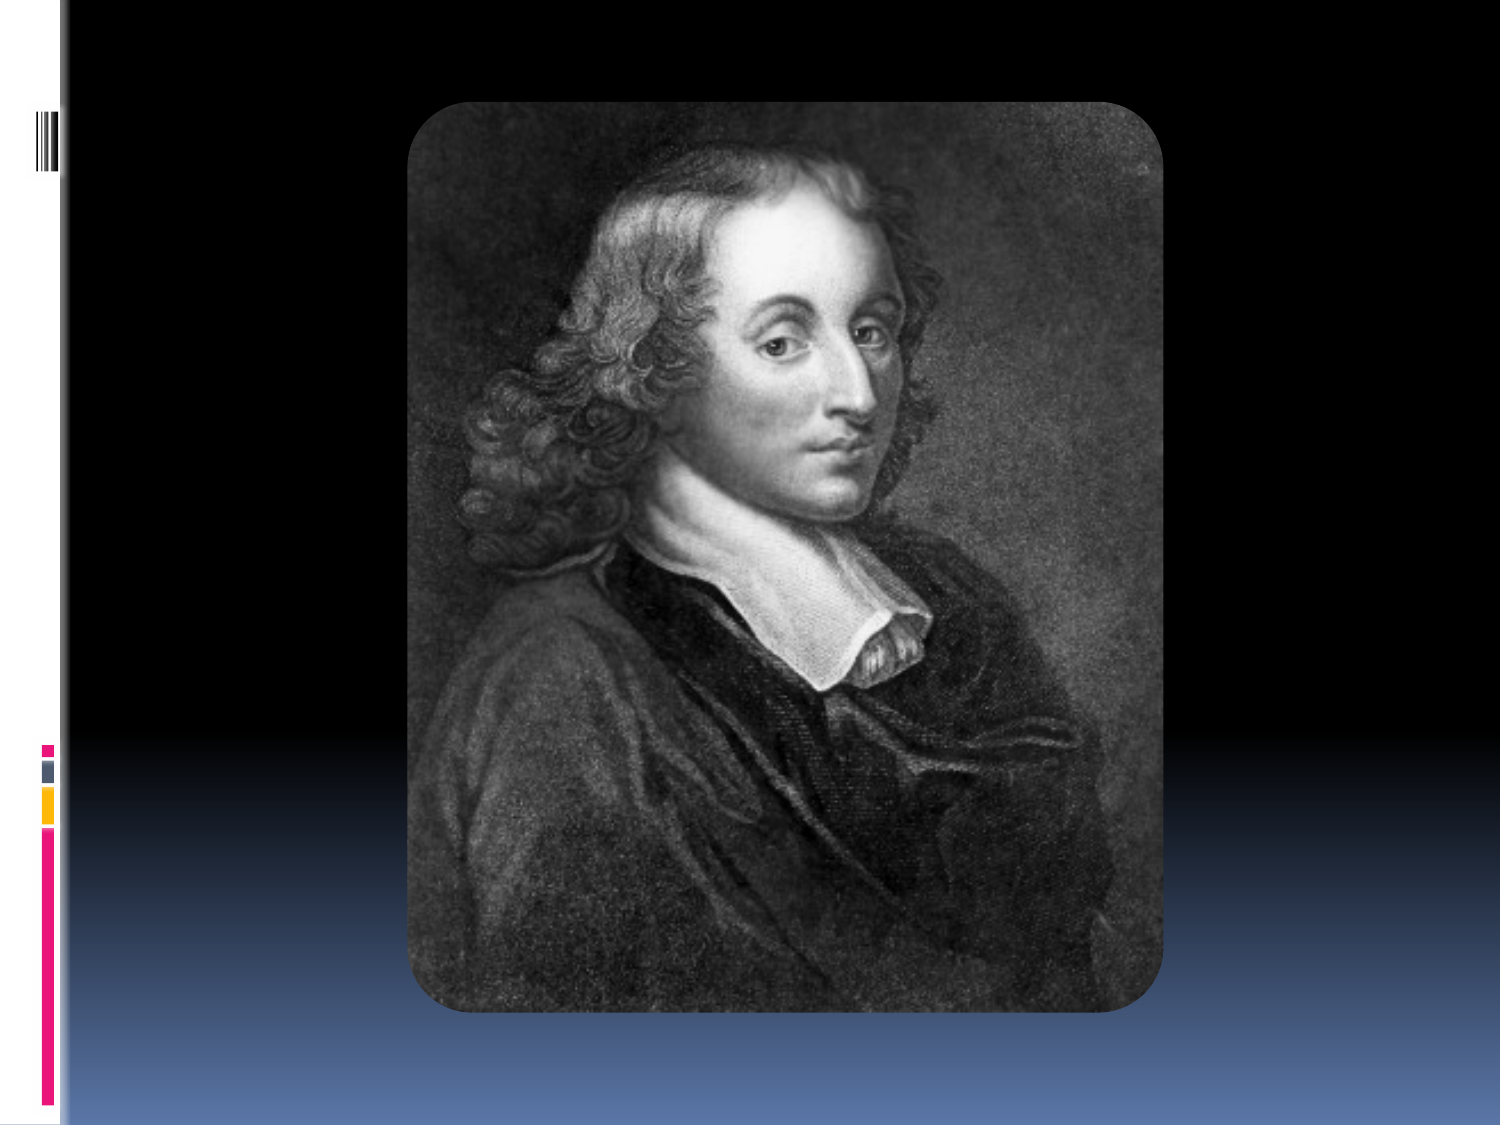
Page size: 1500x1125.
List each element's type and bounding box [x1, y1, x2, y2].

picture [406, 101, 1164, 1014]
